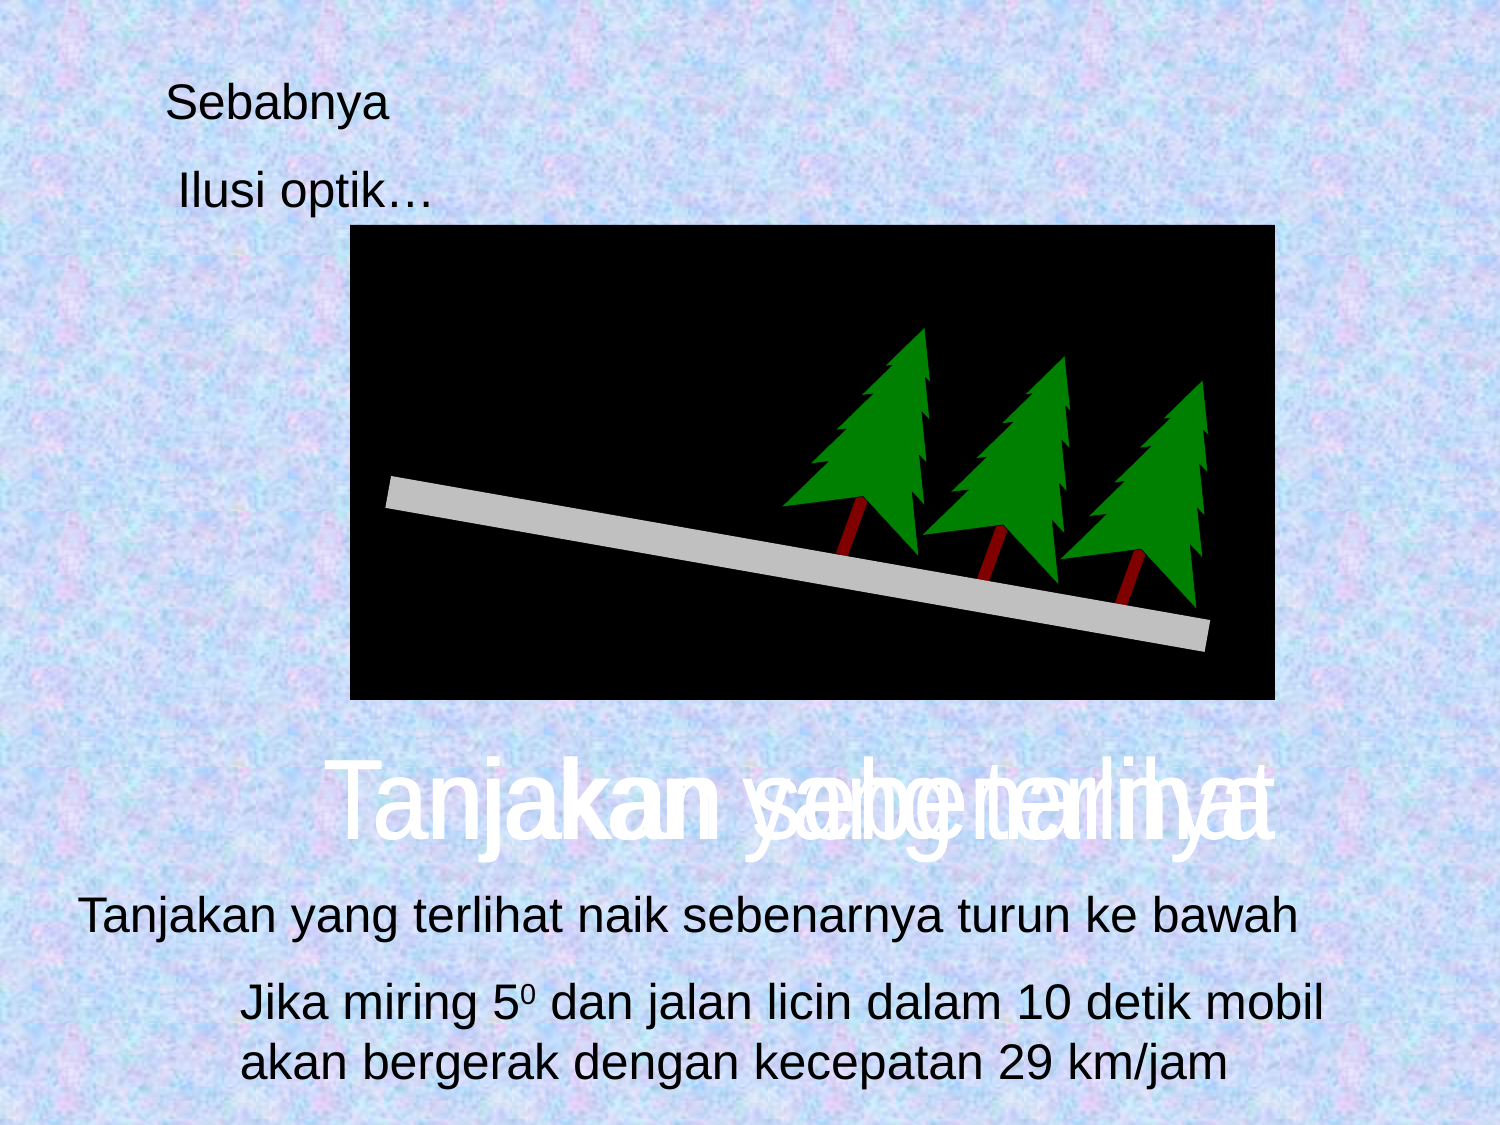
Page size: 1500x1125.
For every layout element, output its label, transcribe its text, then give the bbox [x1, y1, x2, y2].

text_box Sebabnya [149, 62, 825, 138]
text_box Ilusi optik… [162, 149, 475, 225]
text_box Jika miring 50 dan jalan licin dalam 10 detik mobil akan bergerak dengan kecepatan 29 km/jam [224, 962, 1413, 1098]
text_box Tanjakan yang terlihat naik sebenarnya turun ke bawah [62, 874, 1363, 950]
picture [0, 0, 1500, 1125]
text_box [350, 224, 1275, 700]
